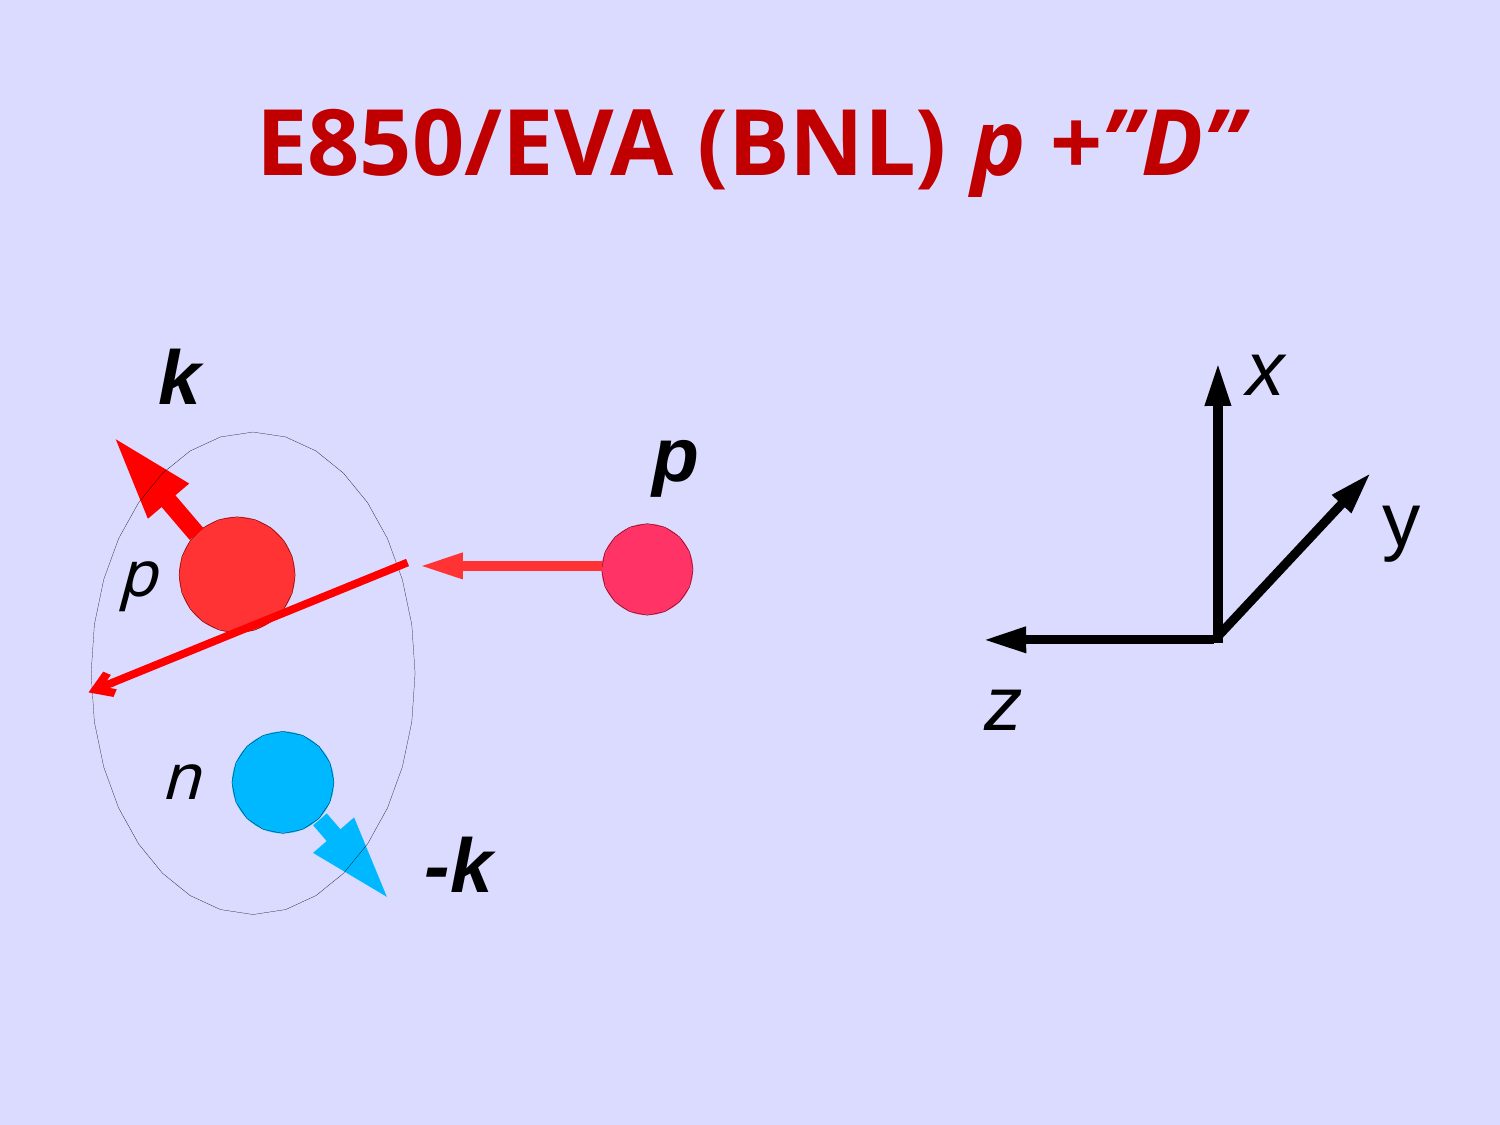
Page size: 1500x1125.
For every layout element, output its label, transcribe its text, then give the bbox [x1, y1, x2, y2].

title E850/EVA (BNL) p +”D” [75, 45, 1425, 233]
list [75, 327, 1427, 942]
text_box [90, 564, 407, 692]
